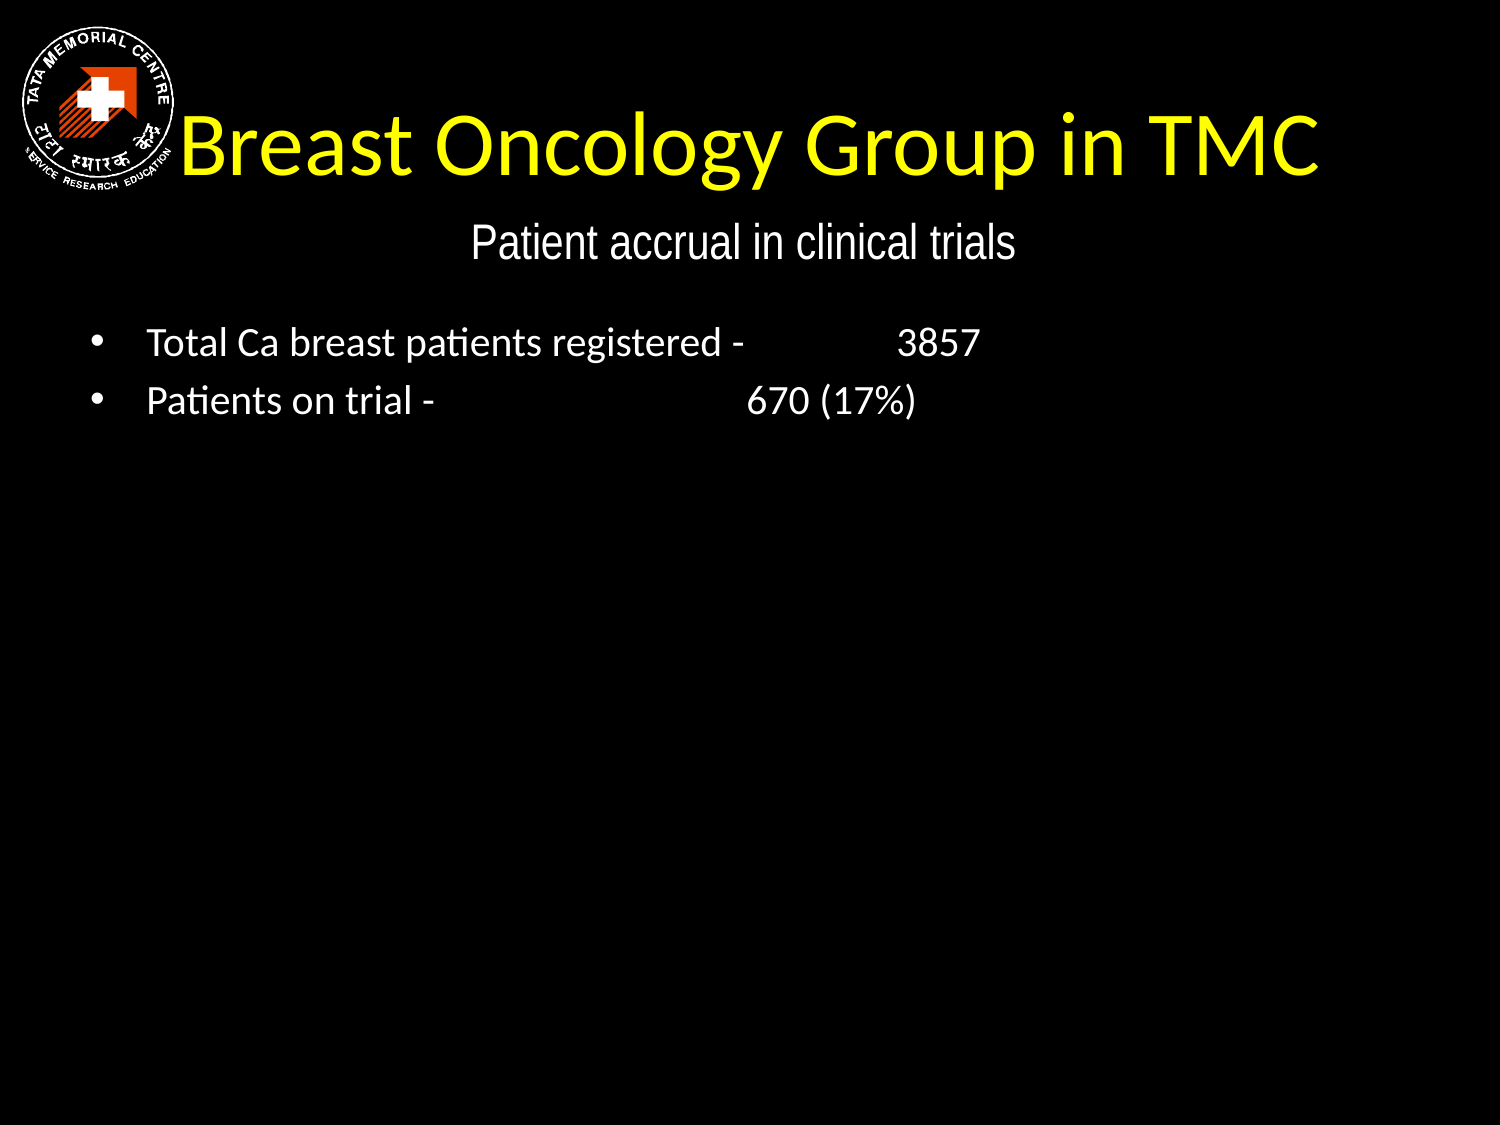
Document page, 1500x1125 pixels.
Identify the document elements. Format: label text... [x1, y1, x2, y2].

text_box Patient accrual in clinical trials [387, 202, 1100, 277]
title Breast Oncology Group in TMC [74, 44, 1426, 233]
list Total Ca breast patients registered - 3857 Patients on trial - 670 (17%) [74, 307, 1426, 1051]
